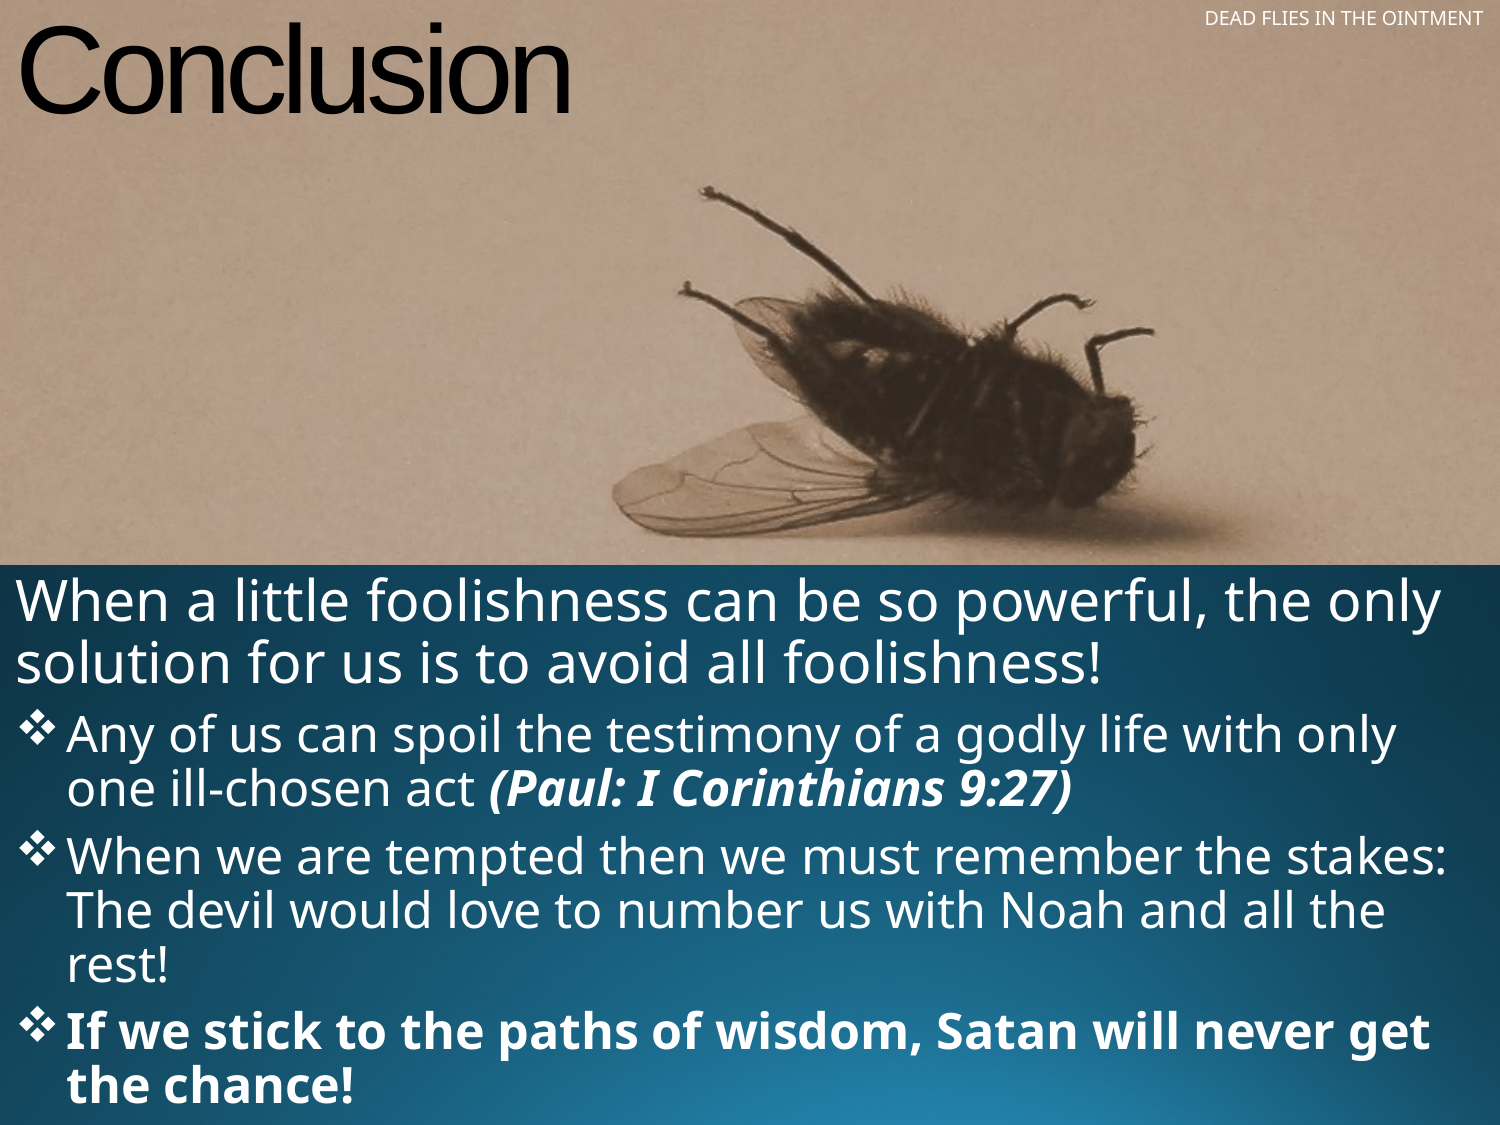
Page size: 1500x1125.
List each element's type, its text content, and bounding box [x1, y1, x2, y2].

list When a little foolishness can be so powerful, the only solution for us is to avoid all foolishness! Any of us can spoil the testimony of a godly life with only one ill-chosen act (Paul: I Corinthians 9:27) When we are tempted then we must remember the stakes: The devil would love to number us with Noah and all the rest! If we stick to the paths of wisdom, Satan will never get the chance! [0, 565, 1500, 1125]
picture [0, 0, 1500, 565]
